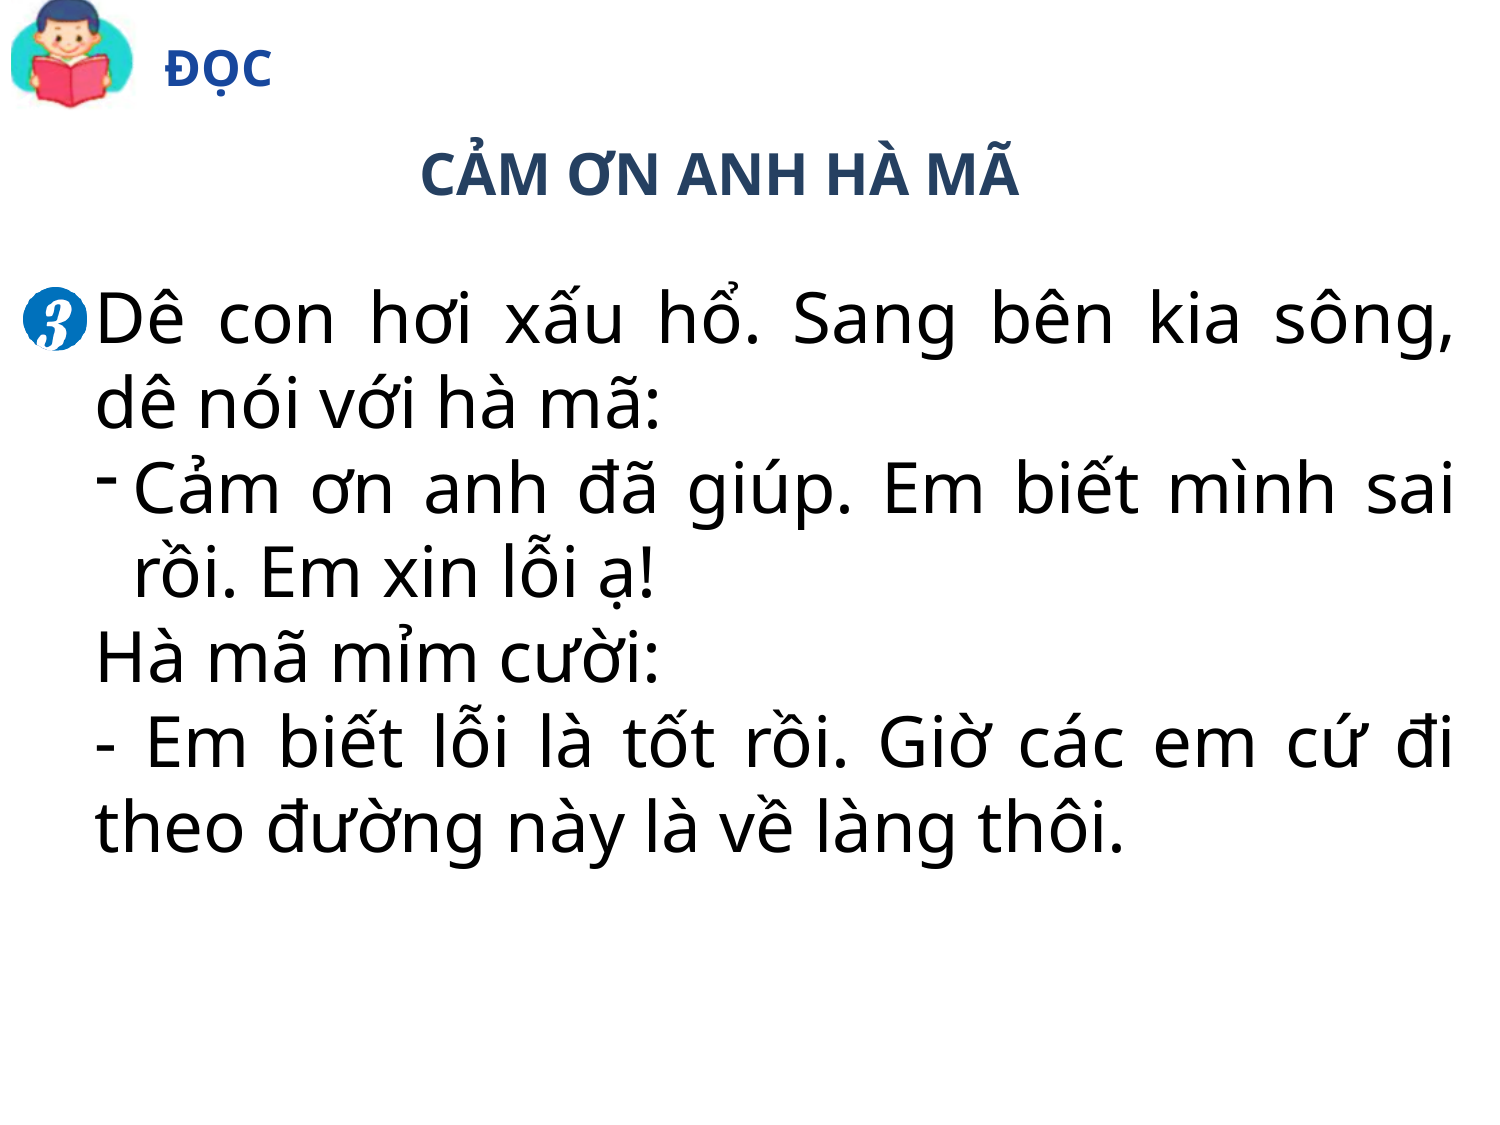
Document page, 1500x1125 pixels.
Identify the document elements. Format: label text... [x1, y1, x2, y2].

picture [10, 0, 139, 112]
text_box Dê con hơi xấu hổ. Sang bên kia sông, dê nói với hà mã: Cảm ơn anh đã giúp. Em biết mình sai rồi. Em xin lỗi ạ! Hà mã mỉm cười: - Em biết lỗi là tốt rồi. Giờ các em cứ đi theo đường này là về làng thôi. [74, 262, 1479, 877]
text_box CẢM ƠN ANH HÀ MÃ [132, 91, 1307, 217]
picture [23, 287, 87, 351]
text_box ĐỌC [142, 0, 308, 91]
